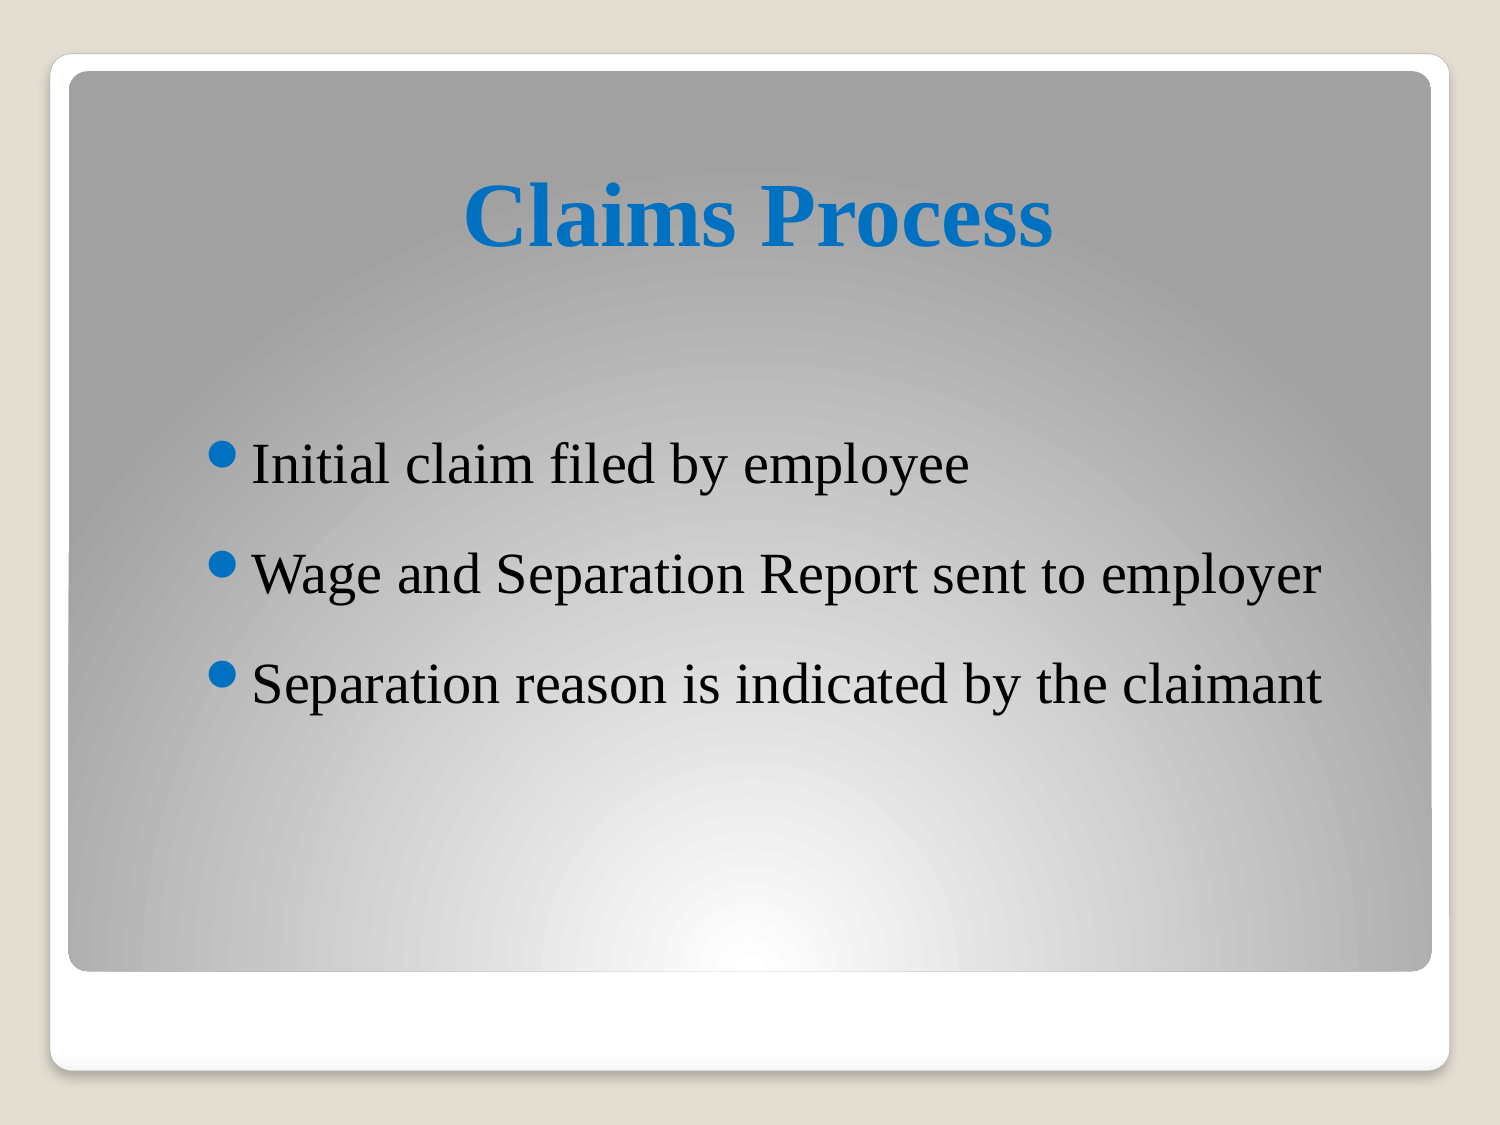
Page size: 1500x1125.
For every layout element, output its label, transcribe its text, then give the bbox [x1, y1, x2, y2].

title Claims Process [87, 162, 1430, 273]
list Initial claim filed by employee Wage and Separation Report sent to employer Separation reason is indicated by the claimant [174, 374, 1363, 776]
